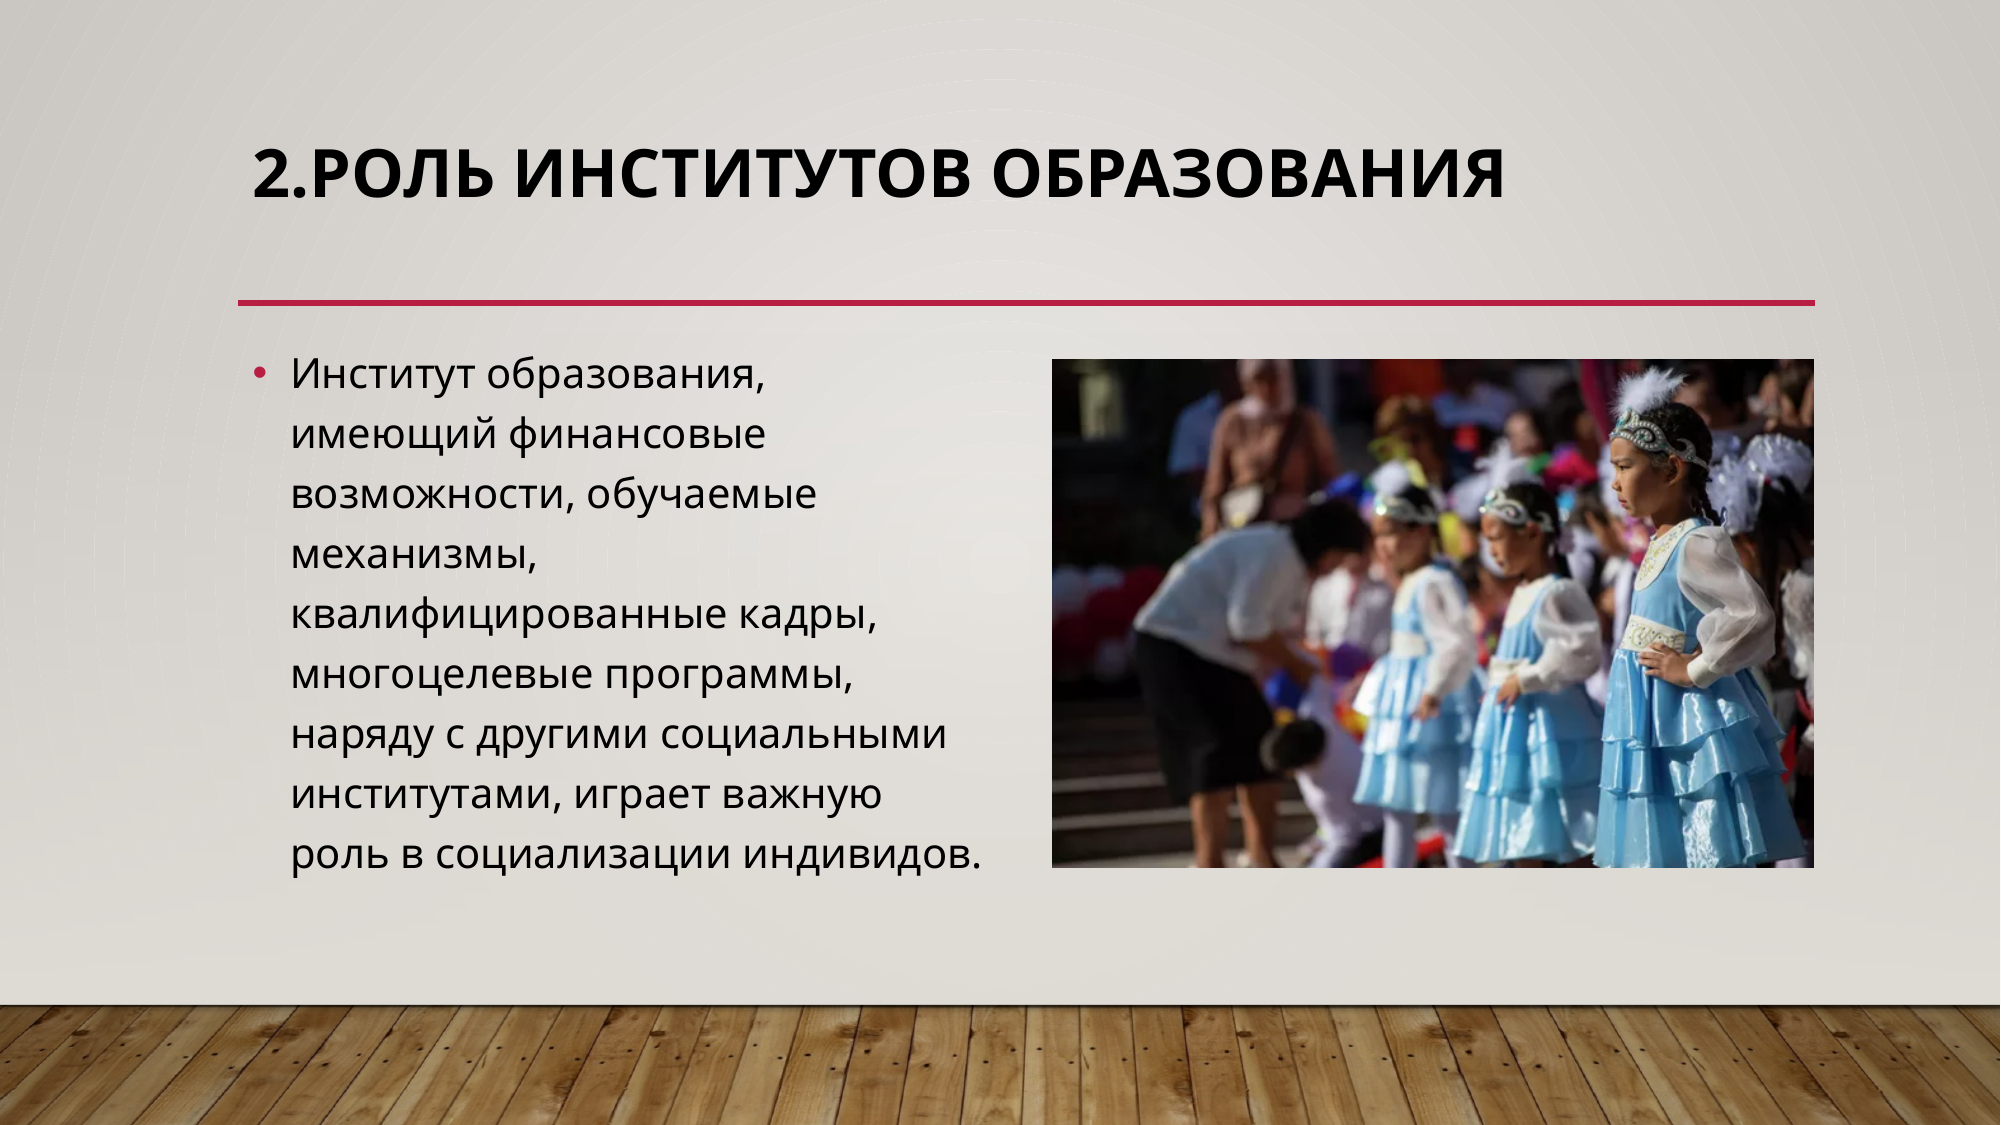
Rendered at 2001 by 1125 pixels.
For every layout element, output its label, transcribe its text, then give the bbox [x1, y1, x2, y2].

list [1051, 358, 1815, 868]
title 2.Роль институтов образования [237, 132, 1814, 306]
picture [0, 1005, 2000, 1125]
list Институт образования, имеющий финансовые возможности, обучаемые механизмы, квалифицированные кадры, многоцелевые программы, наряду с другими социальными институтами, играет важную роль в социализации индивидов. [237, 329, 1000, 896]
